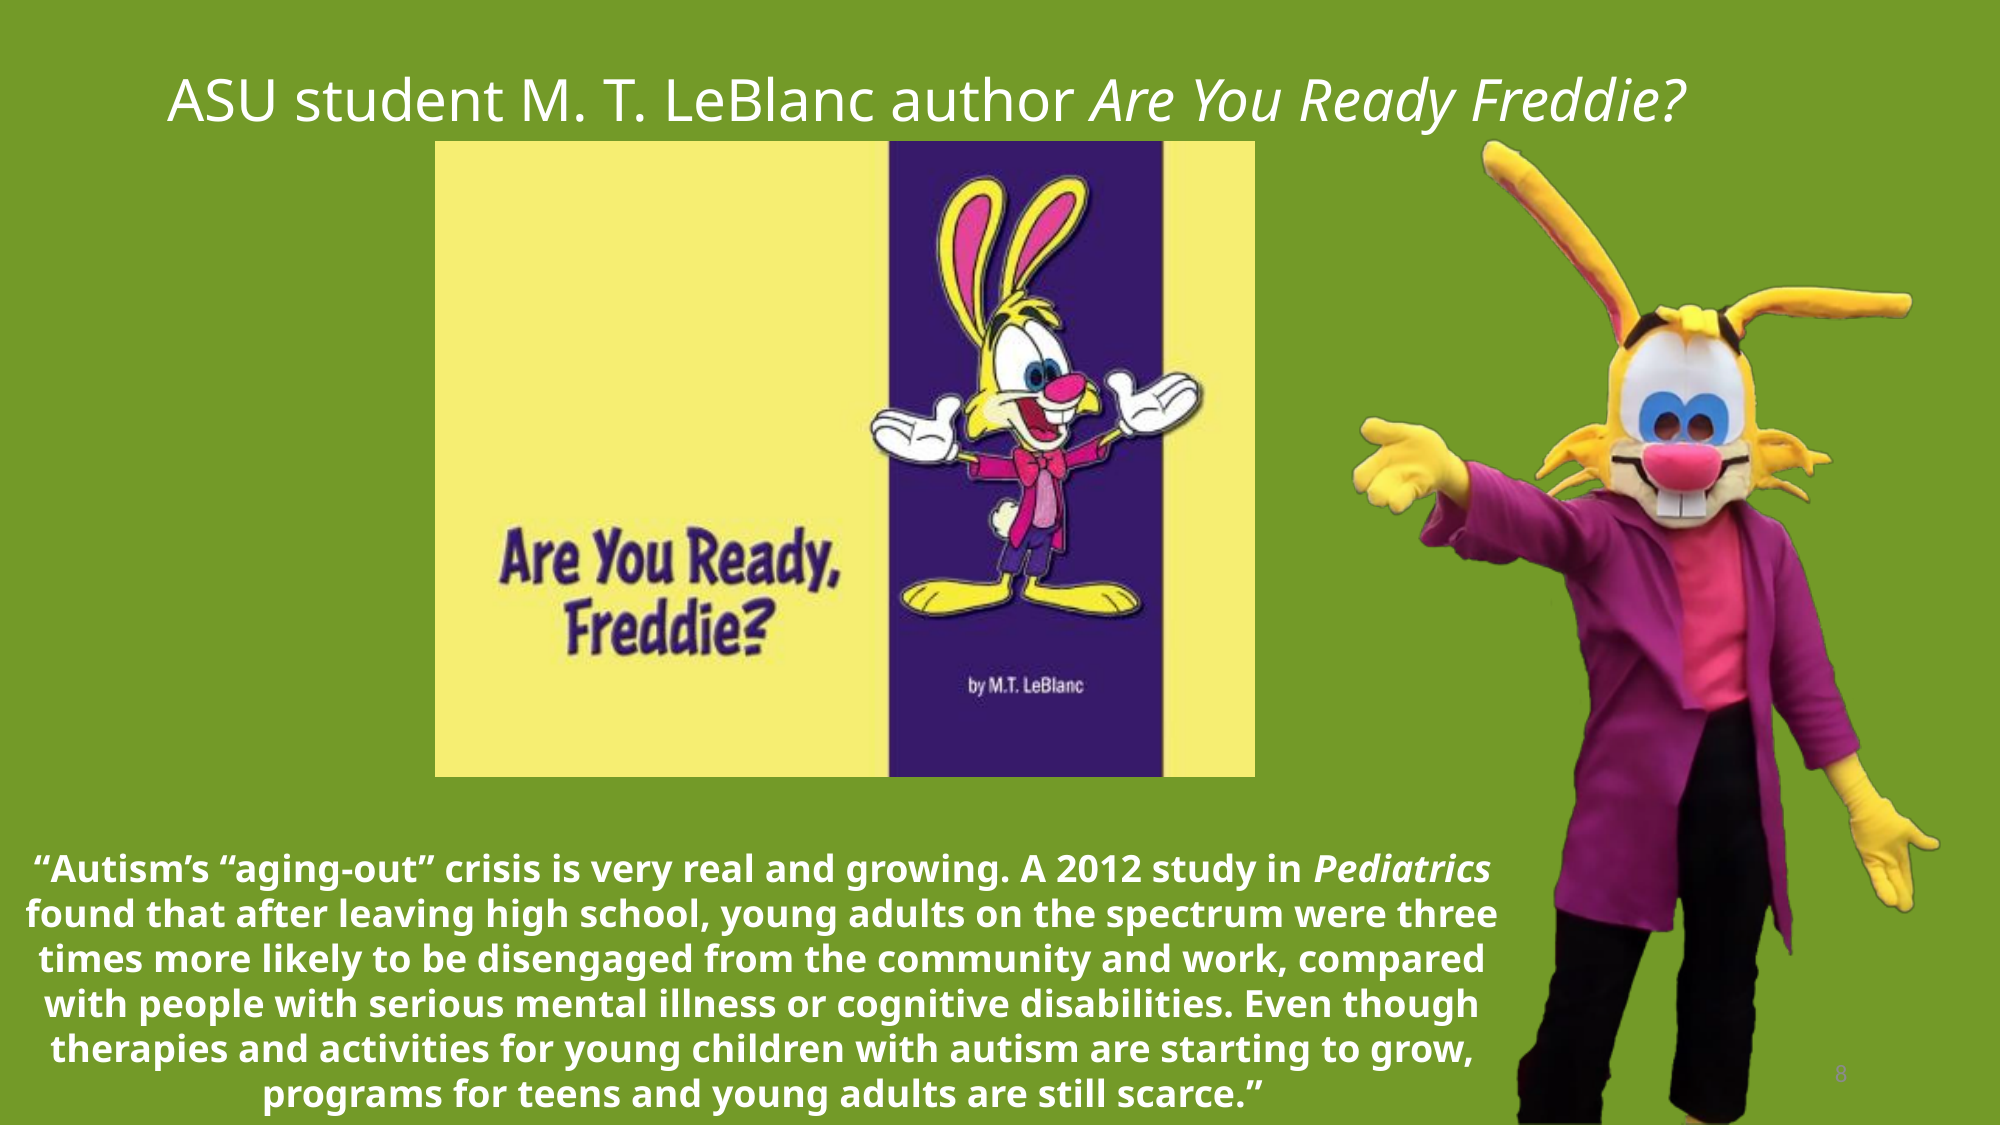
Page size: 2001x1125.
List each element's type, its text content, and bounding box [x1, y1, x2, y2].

text_box ASU student M. T. LeBlanc author Are You Ready Freddie? [152, 55, 1254, 141]
text_box “Autism’s “aging-out” crisis is very real and growing. A 2012 study in Pediatrics found that after leaving high school, young adults on the spectrum were three times more likely to be disengaged from the community and work, compared with people with serious mental illness or cognitive disabilities. Even though therapies and activities for young children with autism are starting to grow, programs for teens and young adults are still scarce.” [0, 837, 1254, 1122]
picture [435, 0, 2000, 1125]
